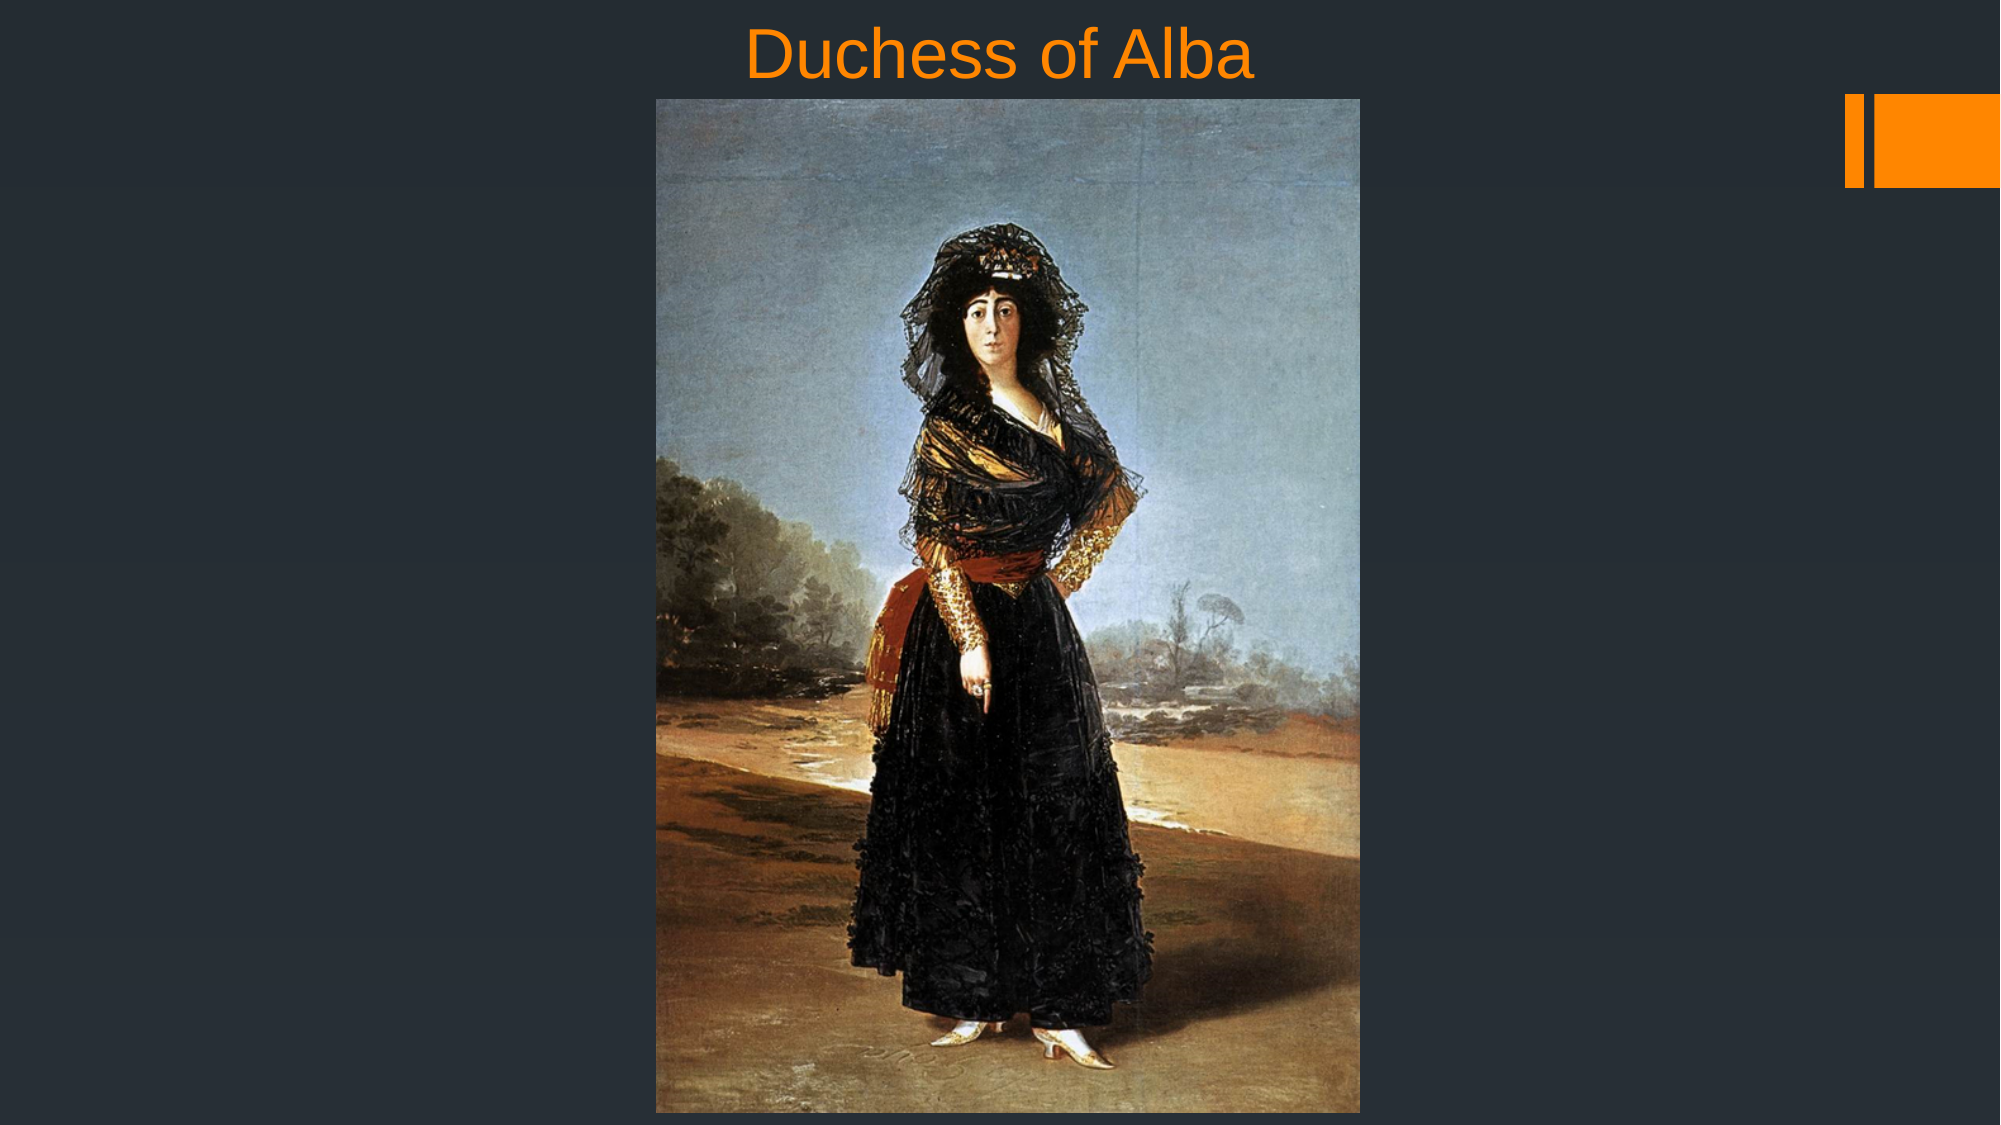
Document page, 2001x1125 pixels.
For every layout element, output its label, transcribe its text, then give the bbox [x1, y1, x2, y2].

title Duchess of Alba [399, 0, 1600, 100]
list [655, 99, 1361, 1113]
